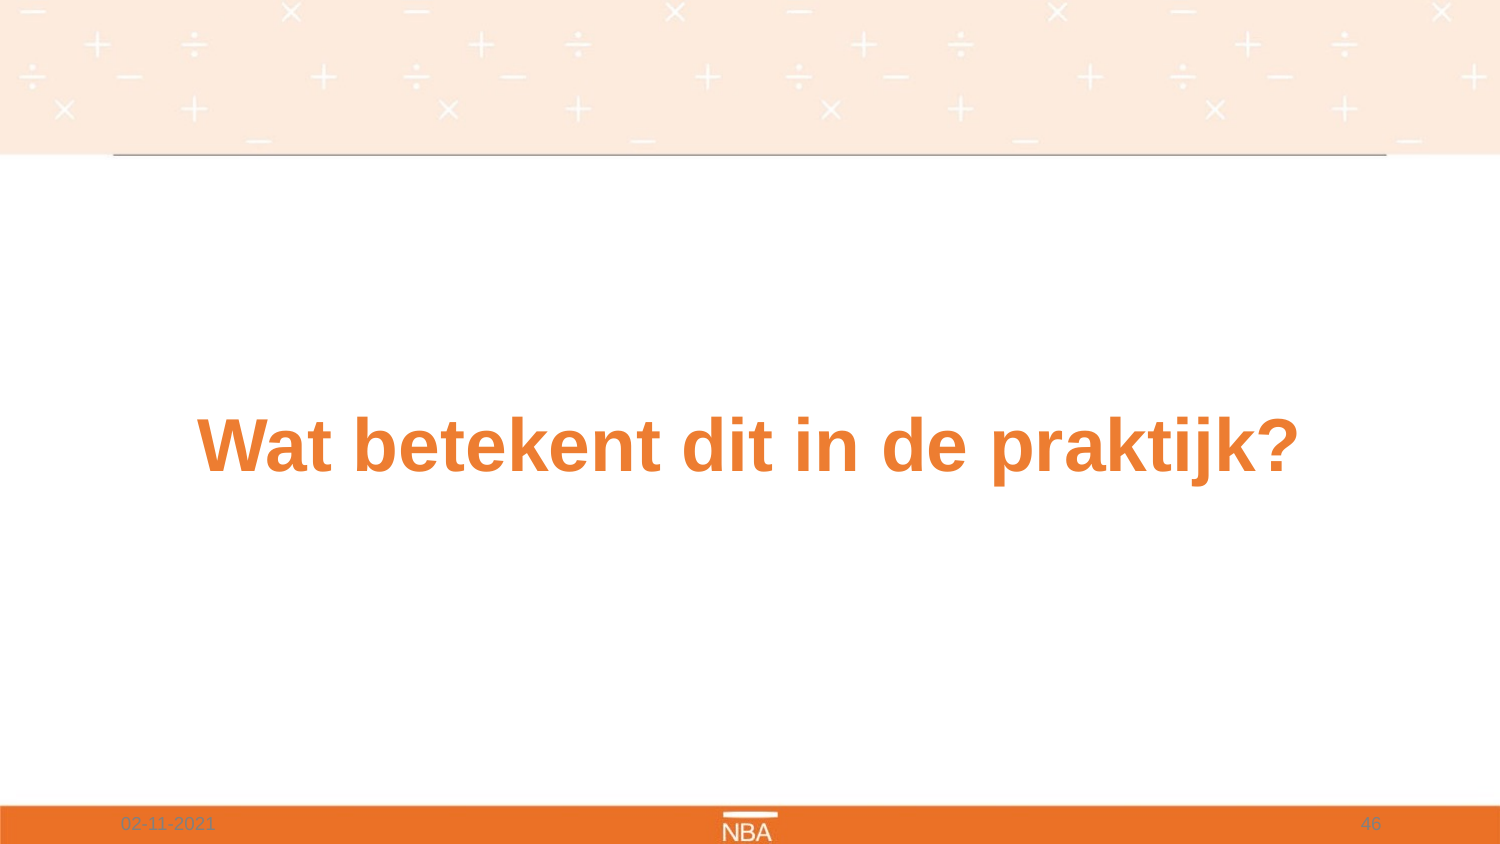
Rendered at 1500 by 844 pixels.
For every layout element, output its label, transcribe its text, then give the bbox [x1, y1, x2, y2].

list Wat betekent dit in de praktijk? [103, 196, 1397, 760]
picture [0, 0, 1500, 844]
slide_number 46 [1307, 791, 1397, 844]
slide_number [105, 791, 240, 844]
